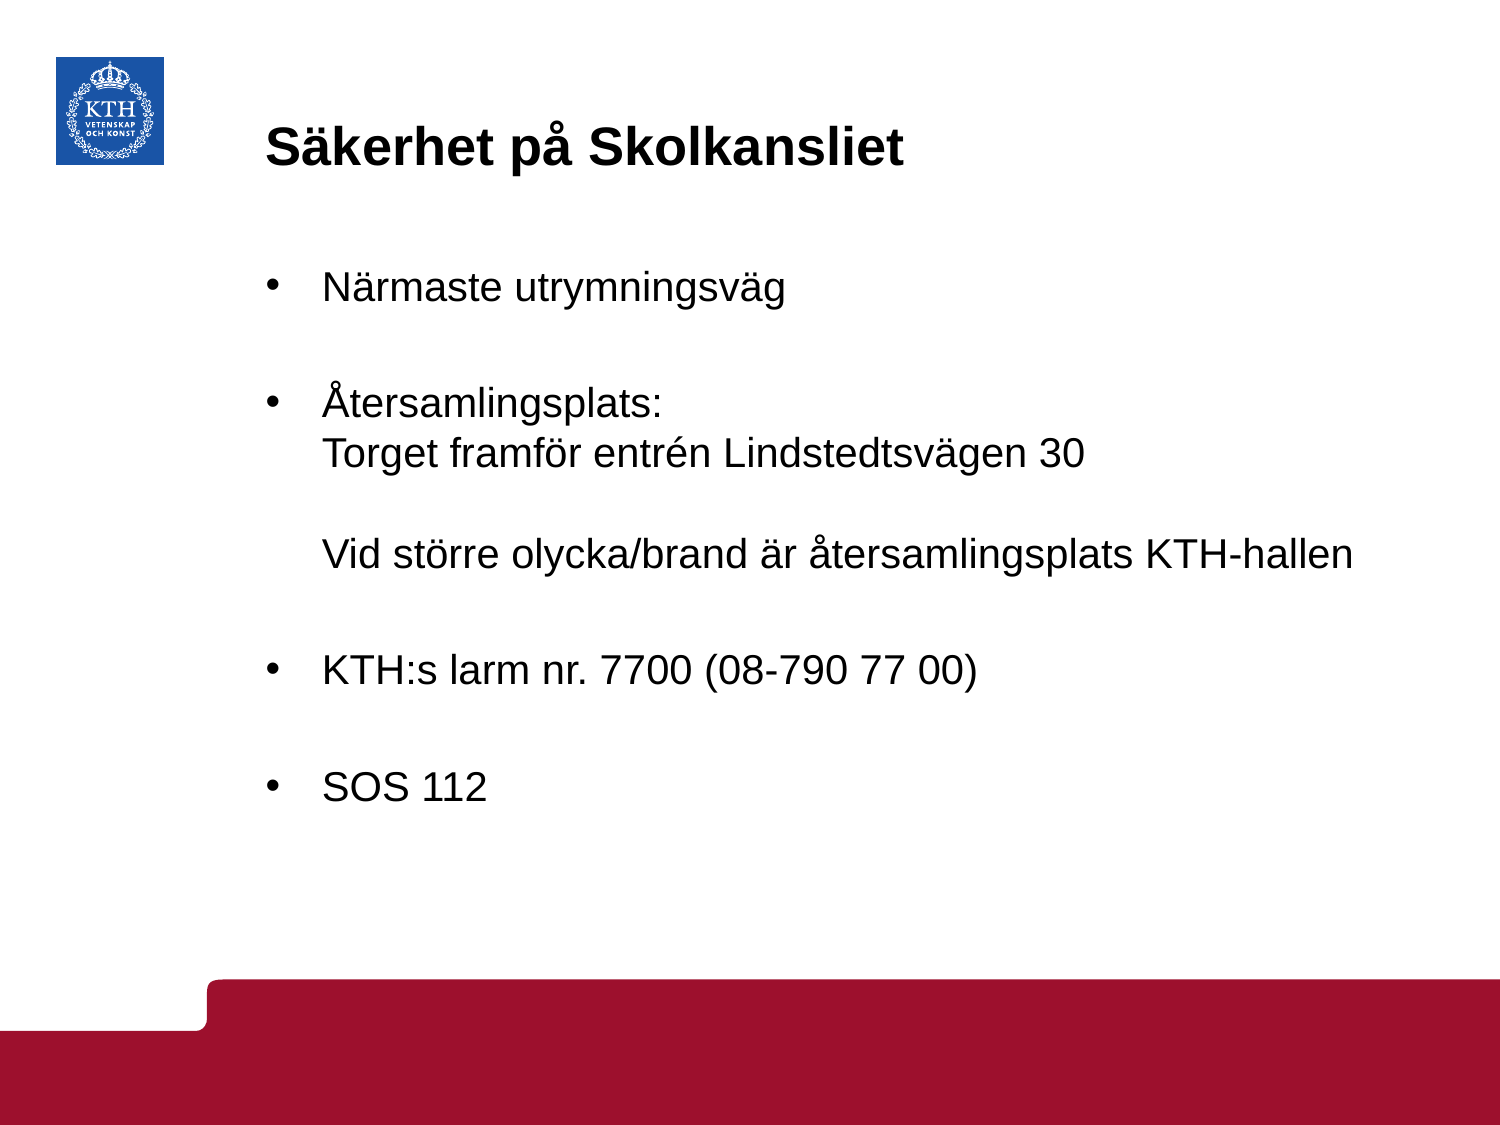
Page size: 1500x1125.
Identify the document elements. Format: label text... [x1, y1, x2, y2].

title Säkerhet på Skolkansliet [265, 66, 1404, 176]
list Närmaste utrymningsväg Återsamlingsplats: Torget framför entrén Lindstedtsvägen 30 Vid större olycka/brand är återsamlingsplats KTH-hallen KTH:s larm nr. 7700 (08-790 77 00) SOS 112 [265, 259, 1404, 929]
